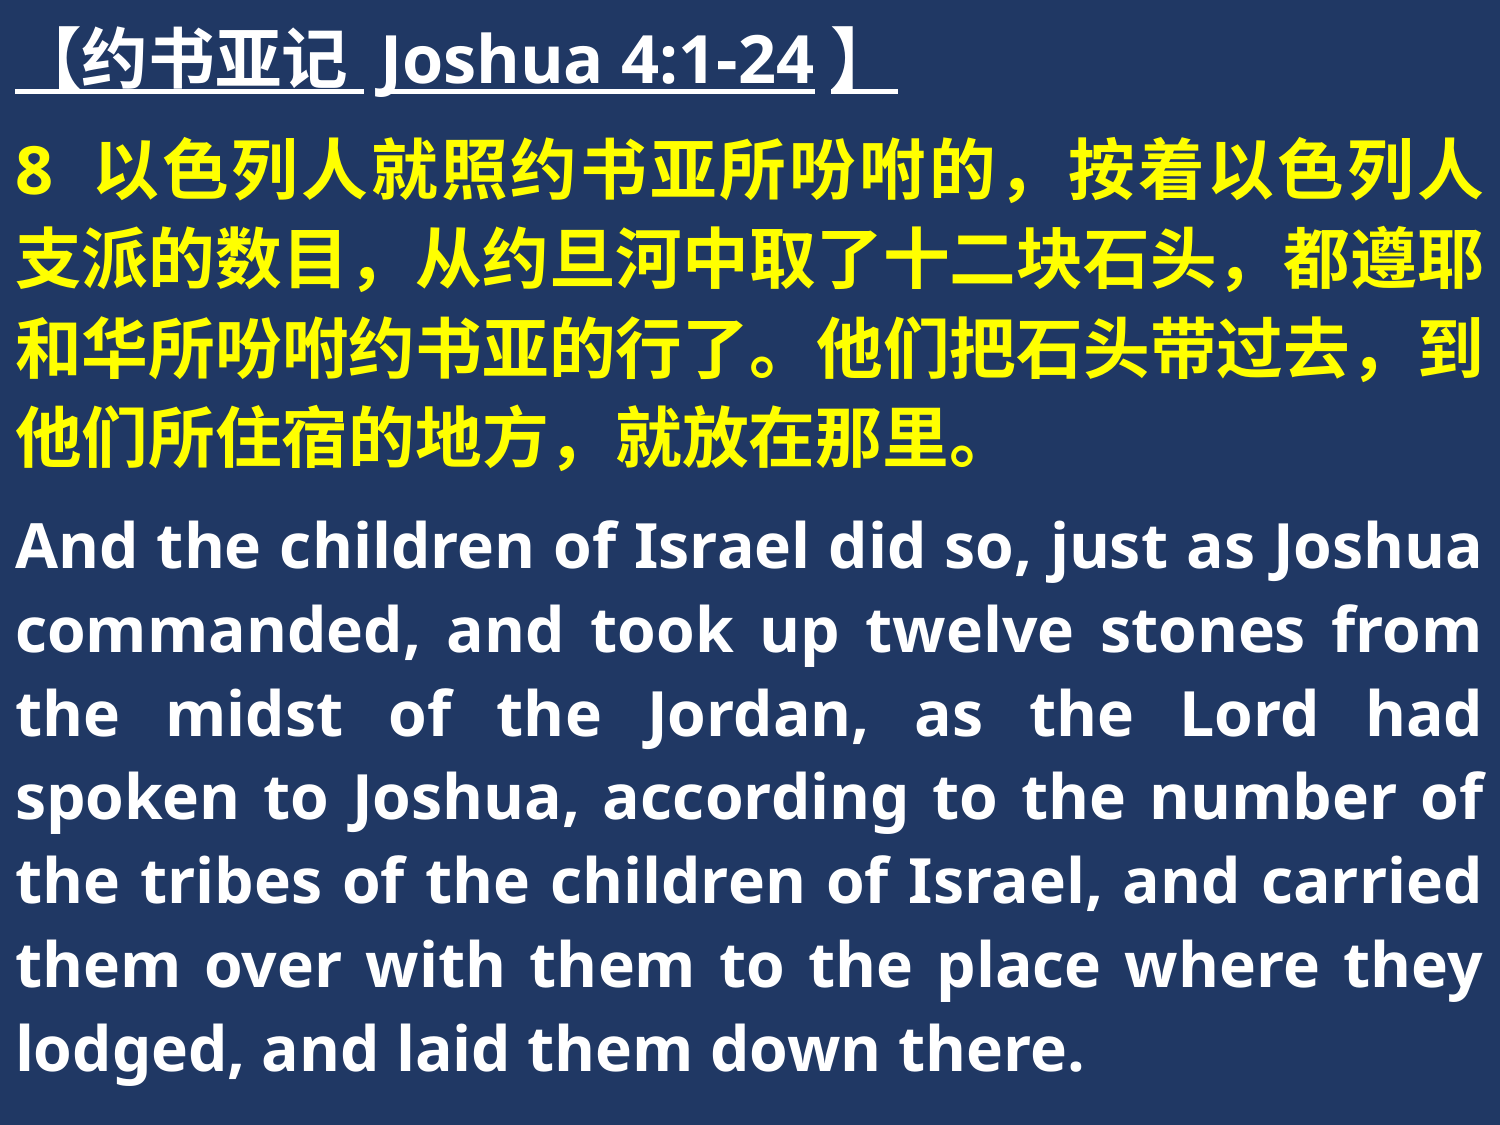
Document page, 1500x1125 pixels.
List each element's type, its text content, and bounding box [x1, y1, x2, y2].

list 【约书亚记 Joshua 4:1-24】 8 以色列人就照约书亚所吩咐的，按着以色列人支派的数目，从约旦河中取了十二块石头，都遵耶和华所吩咐约书亚的行了。他们把石头带过去，到他们所住宿的地方，就放在那里。 And the children of Israel did so, just as Joshua commanded, and took up twelve stones from the midst of the Jordan, as the Lord had spoken to Joshua, according to the number of the tribes of the children of Israel, and carried them over with them to the place where they lodged, and laid them down there. [0, 0, 1500, 1125]
